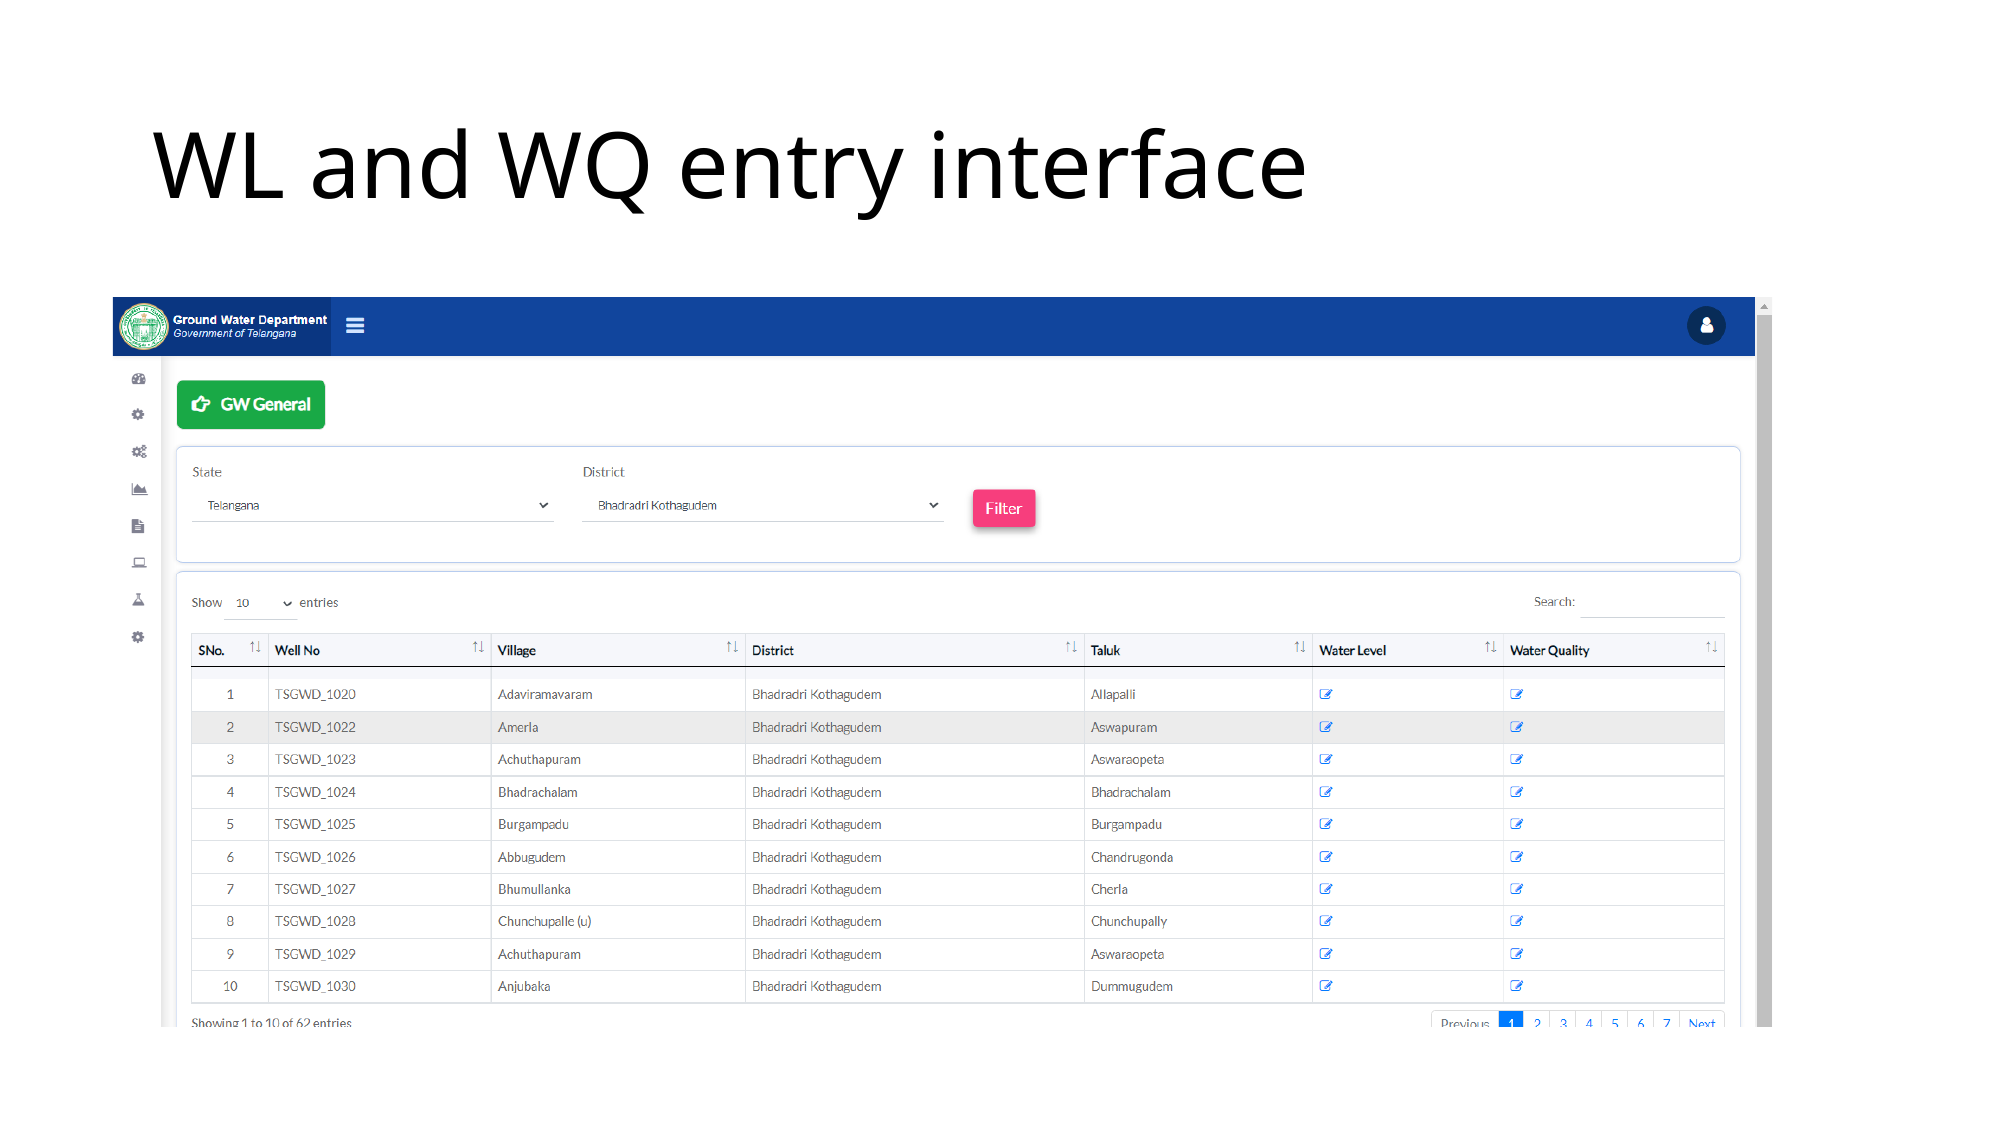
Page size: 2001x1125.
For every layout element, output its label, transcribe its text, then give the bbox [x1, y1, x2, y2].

title WL and WQ entry interface [137, 59, 1863, 278]
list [112, 297, 1773, 1027]
